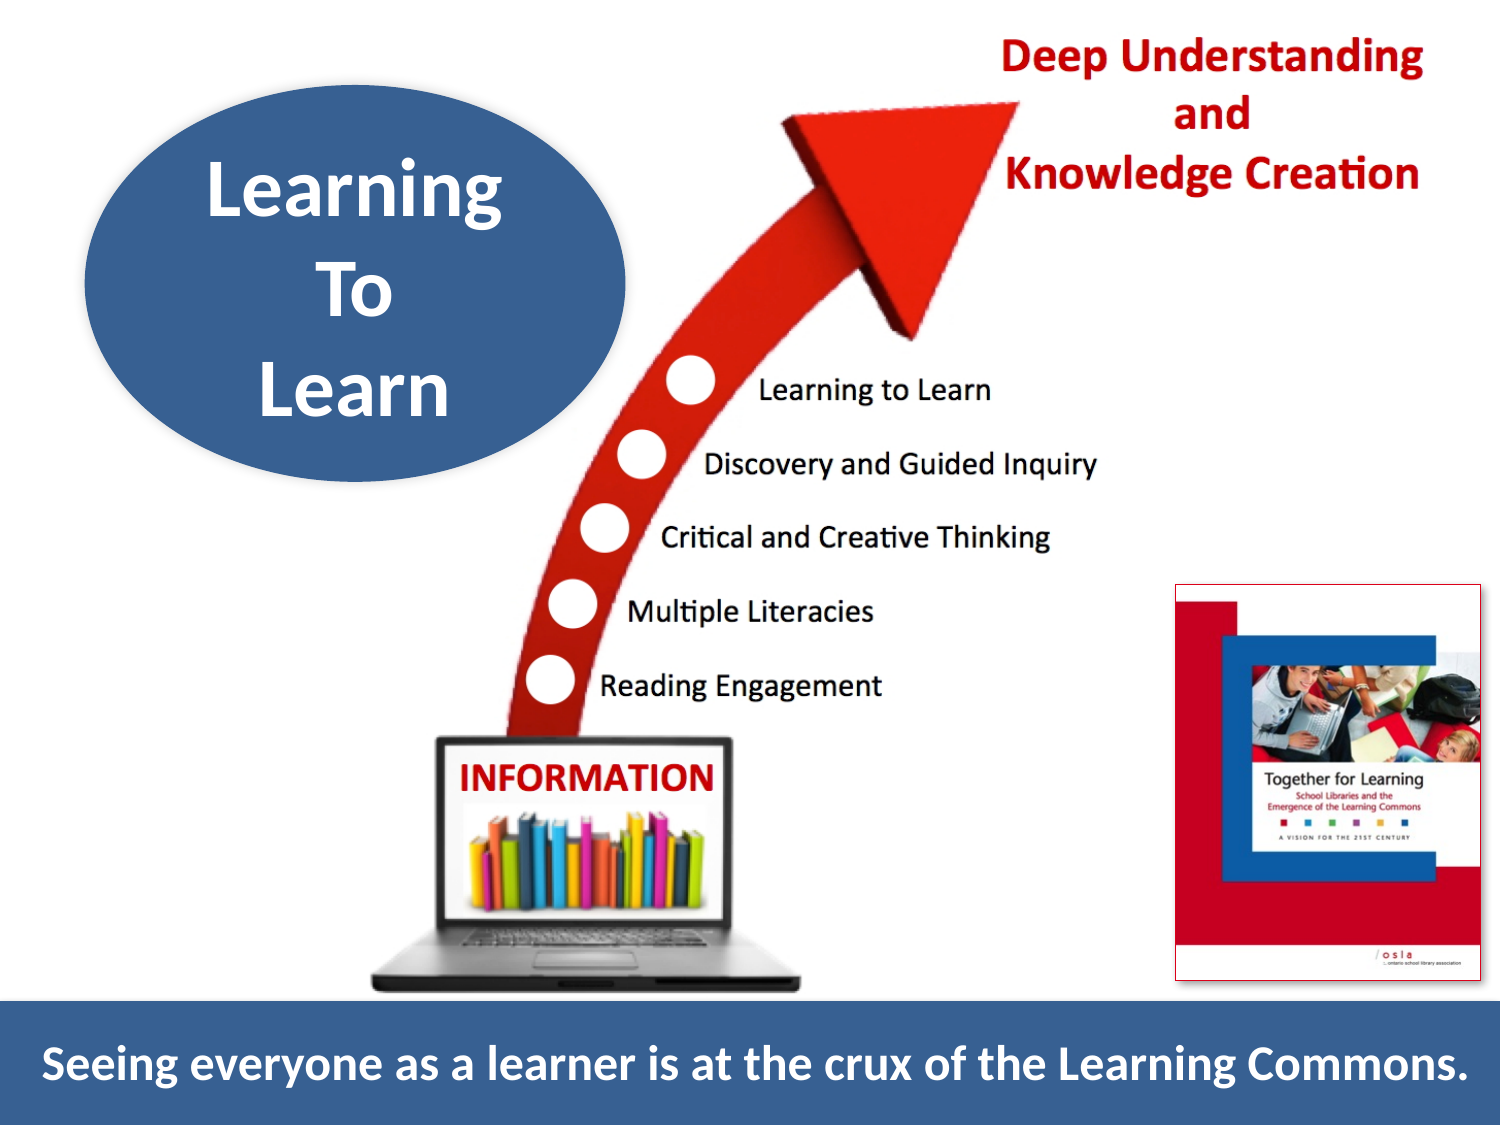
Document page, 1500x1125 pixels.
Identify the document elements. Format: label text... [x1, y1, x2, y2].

text_box Learning To Learn [84, 85, 347, 482]
text_box Seeing everyone as a learner is at the crux of the Learning Commons. [26, 1023, 1500, 1099]
picture [352, 0, 1481, 1024]
text_box [0, 1001, 1500, 1125]
